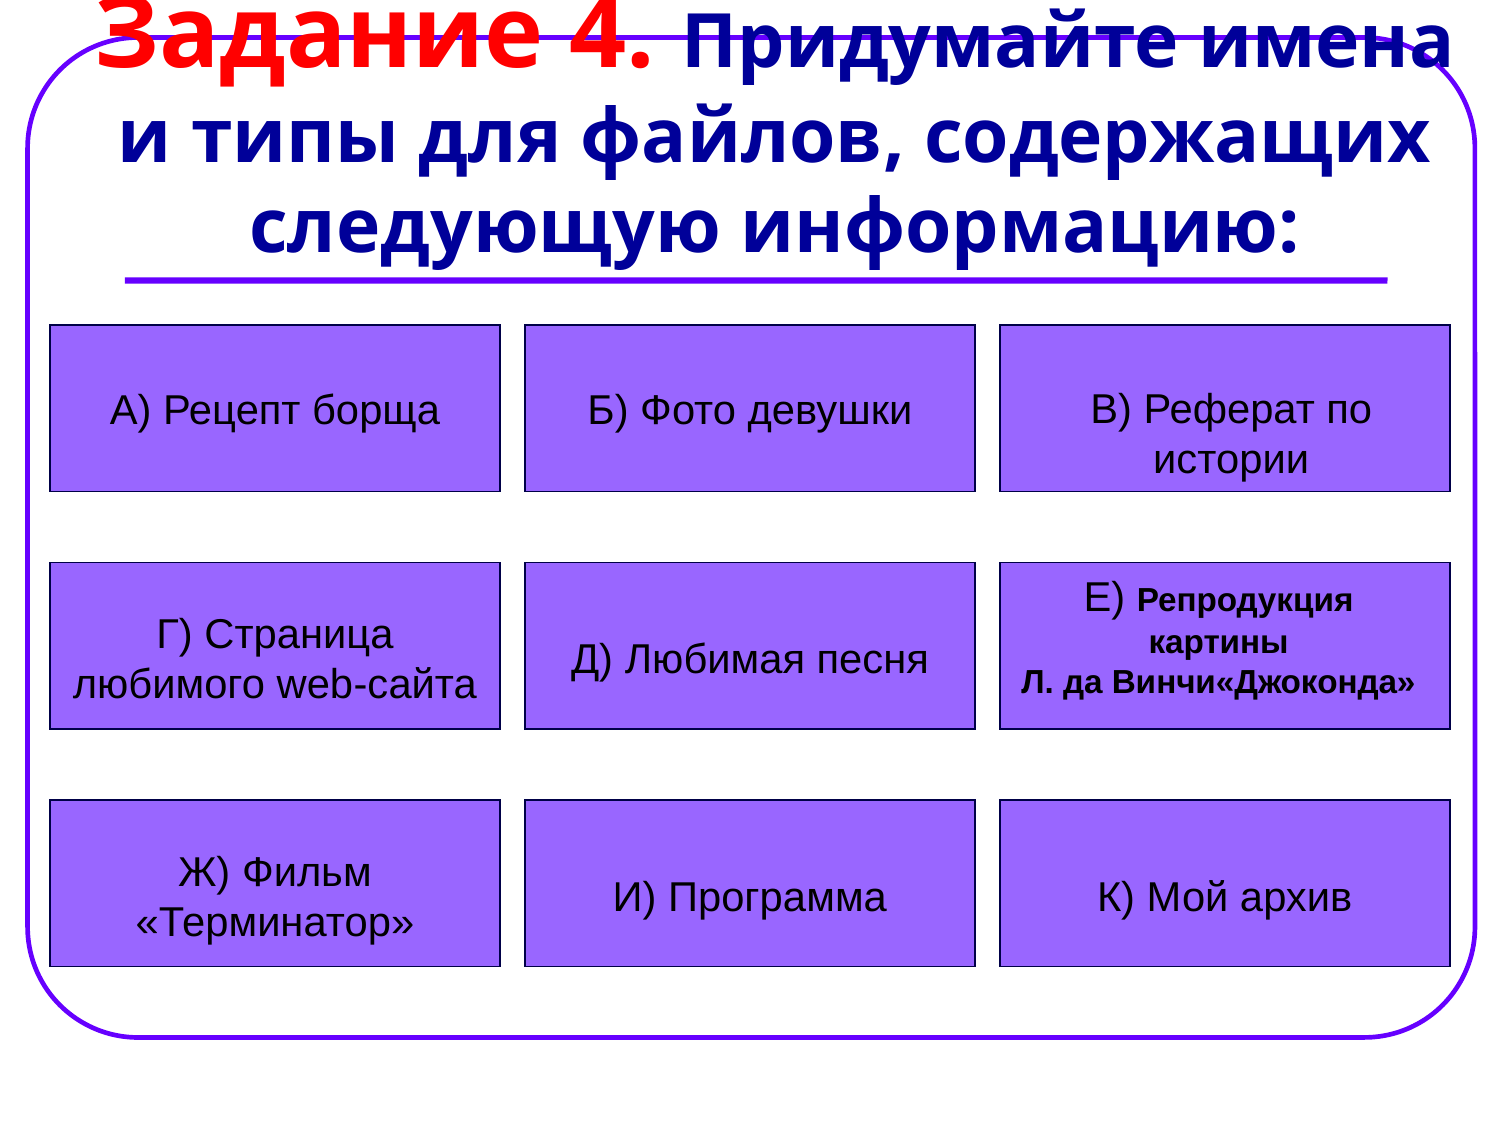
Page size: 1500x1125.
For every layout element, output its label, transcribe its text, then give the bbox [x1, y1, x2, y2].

text_box Е) Репродукция картины Л. да Винчи«Джоконда» [999, 562, 1438, 708]
text_box [999, 562, 1450, 729]
text_box [524, 324, 975, 375]
text_box [49, 799, 500, 837]
text_box [49, 953, 500, 967]
text_box [524, 440, 975, 492]
text_box [524, 690, 975, 729]
text_box [49, 715, 500, 729]
text_box [999, 324, 1450, 374]
text_box Ж) Фильм «Терминатор» [49, 837, 500, 953]
text_box А) Рецепт борща [49, 375, 500, 440]
text_box [524, 928, 975, 967]
text_box К) Мой архив [999, 862, 1450, 928]
text_box [49, 562, 500, 599]
text_box [49, 324, 500, 375]
text_box [524, 799, 975, 862]
text_box [999, 799, 1450, 862]
text_box Д) Любимая песня [524, 624, 975, 690]
text_box Г) Страница любимого web-сайта [49, 599, 500, 715]
text_box [49, 440, 500, 492]
text_box В) Реферат по истории [999, 374, 1463, 490]
text_box Б) Фото девушки [524, 375, 975, 440]
text_box [524, 562, 975, 624]
text_box [999, 928, 1450, 967]
title Задание 4. Придумайте имена и типы для файлов, содержащих следующую информацию: [49, 24, 1500, 276]
text_box И) Программа [524, 862, 975, 928]
